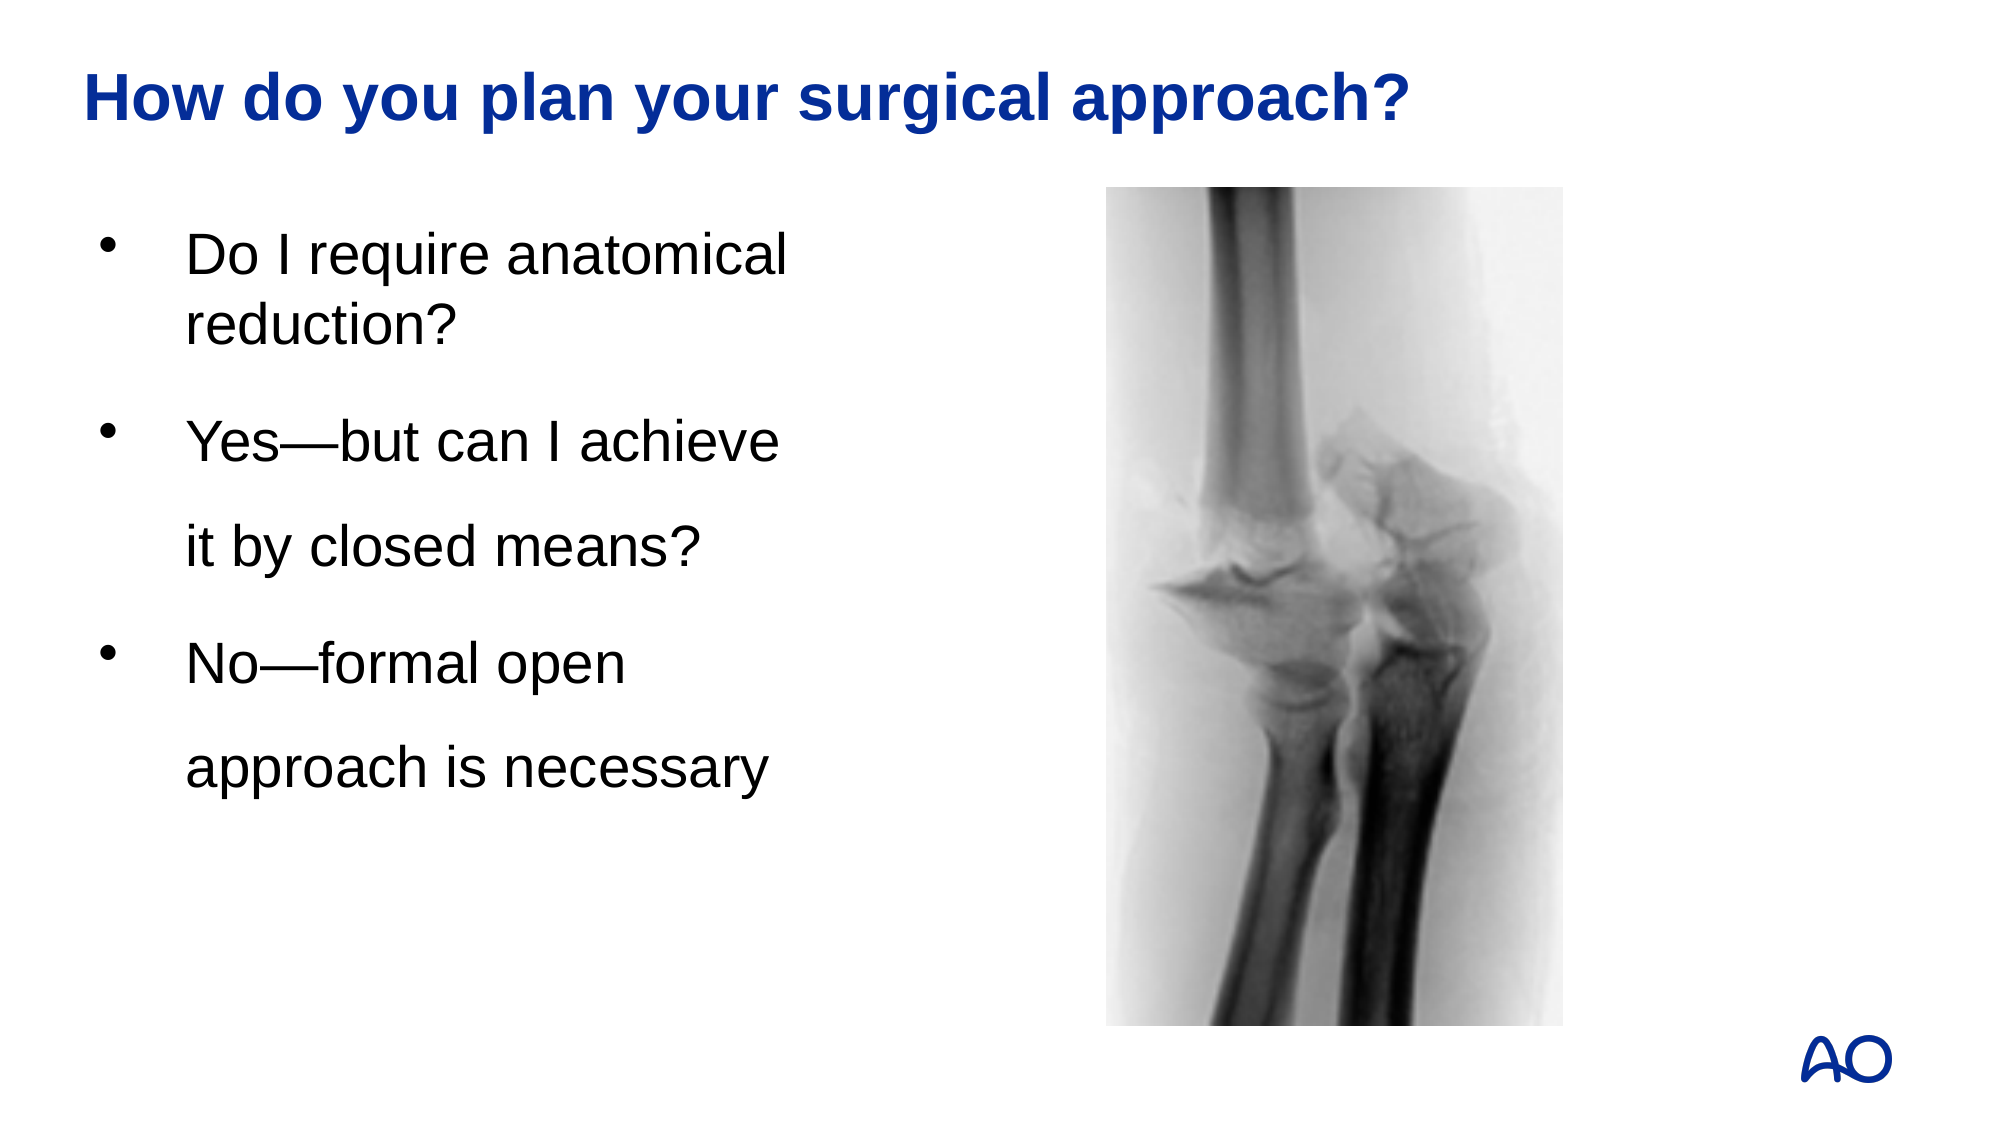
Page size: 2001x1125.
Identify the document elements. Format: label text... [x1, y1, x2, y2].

picture [1801, 1035, 1892, 1083]
text_box Do I require anatomical reduction? Yes—but can I achieve it by closed means? No—formal open approach is necessary [83, 208, 830, 951]
picture [1106, 187, 1563, 1026]
title How do you plan your surgical approach? [83, 62, 1894, 213]
